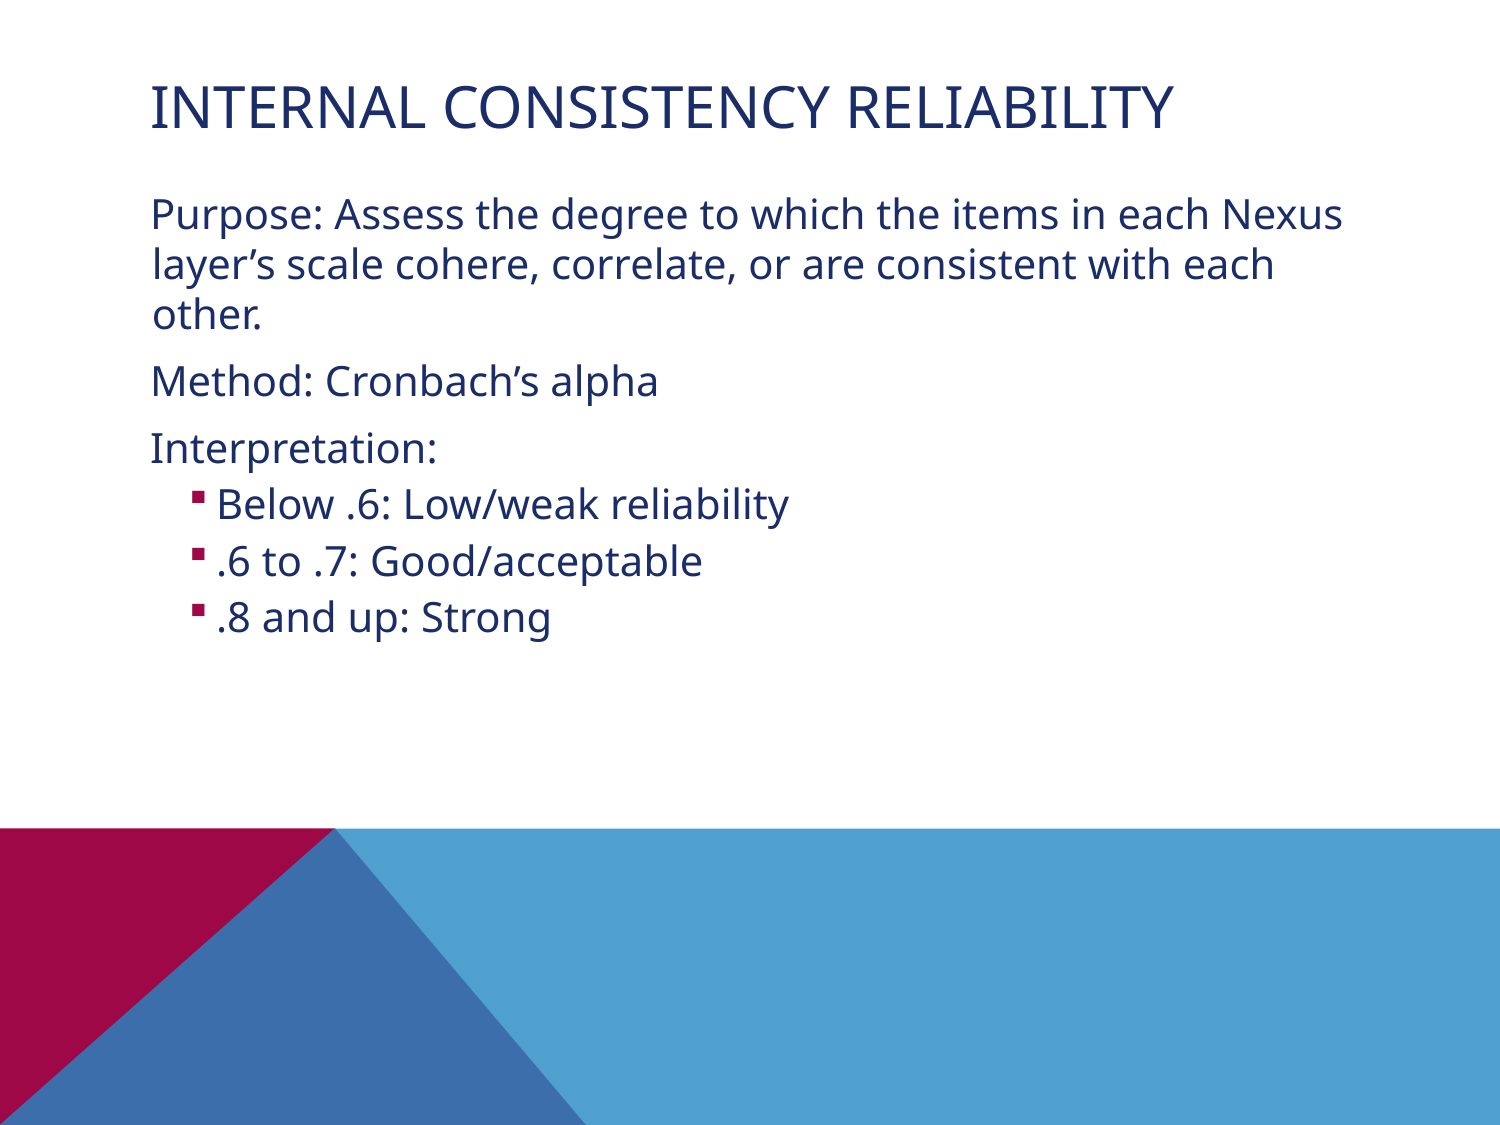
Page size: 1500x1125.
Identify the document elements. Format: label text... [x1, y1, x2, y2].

list Purpose: Assess the degree to which the items in each Nexus layer’s scale cohere, correlate, or are consistent with each other. Method: Cronbach’s alpha Interpretation: Below .6: Low/weak reliability .6 to .7: Good/acceptable .8 and up: Strong [135, 180, 1369, 768]
title Internal Consistency Reliability [135, 60, 1369, 150]
